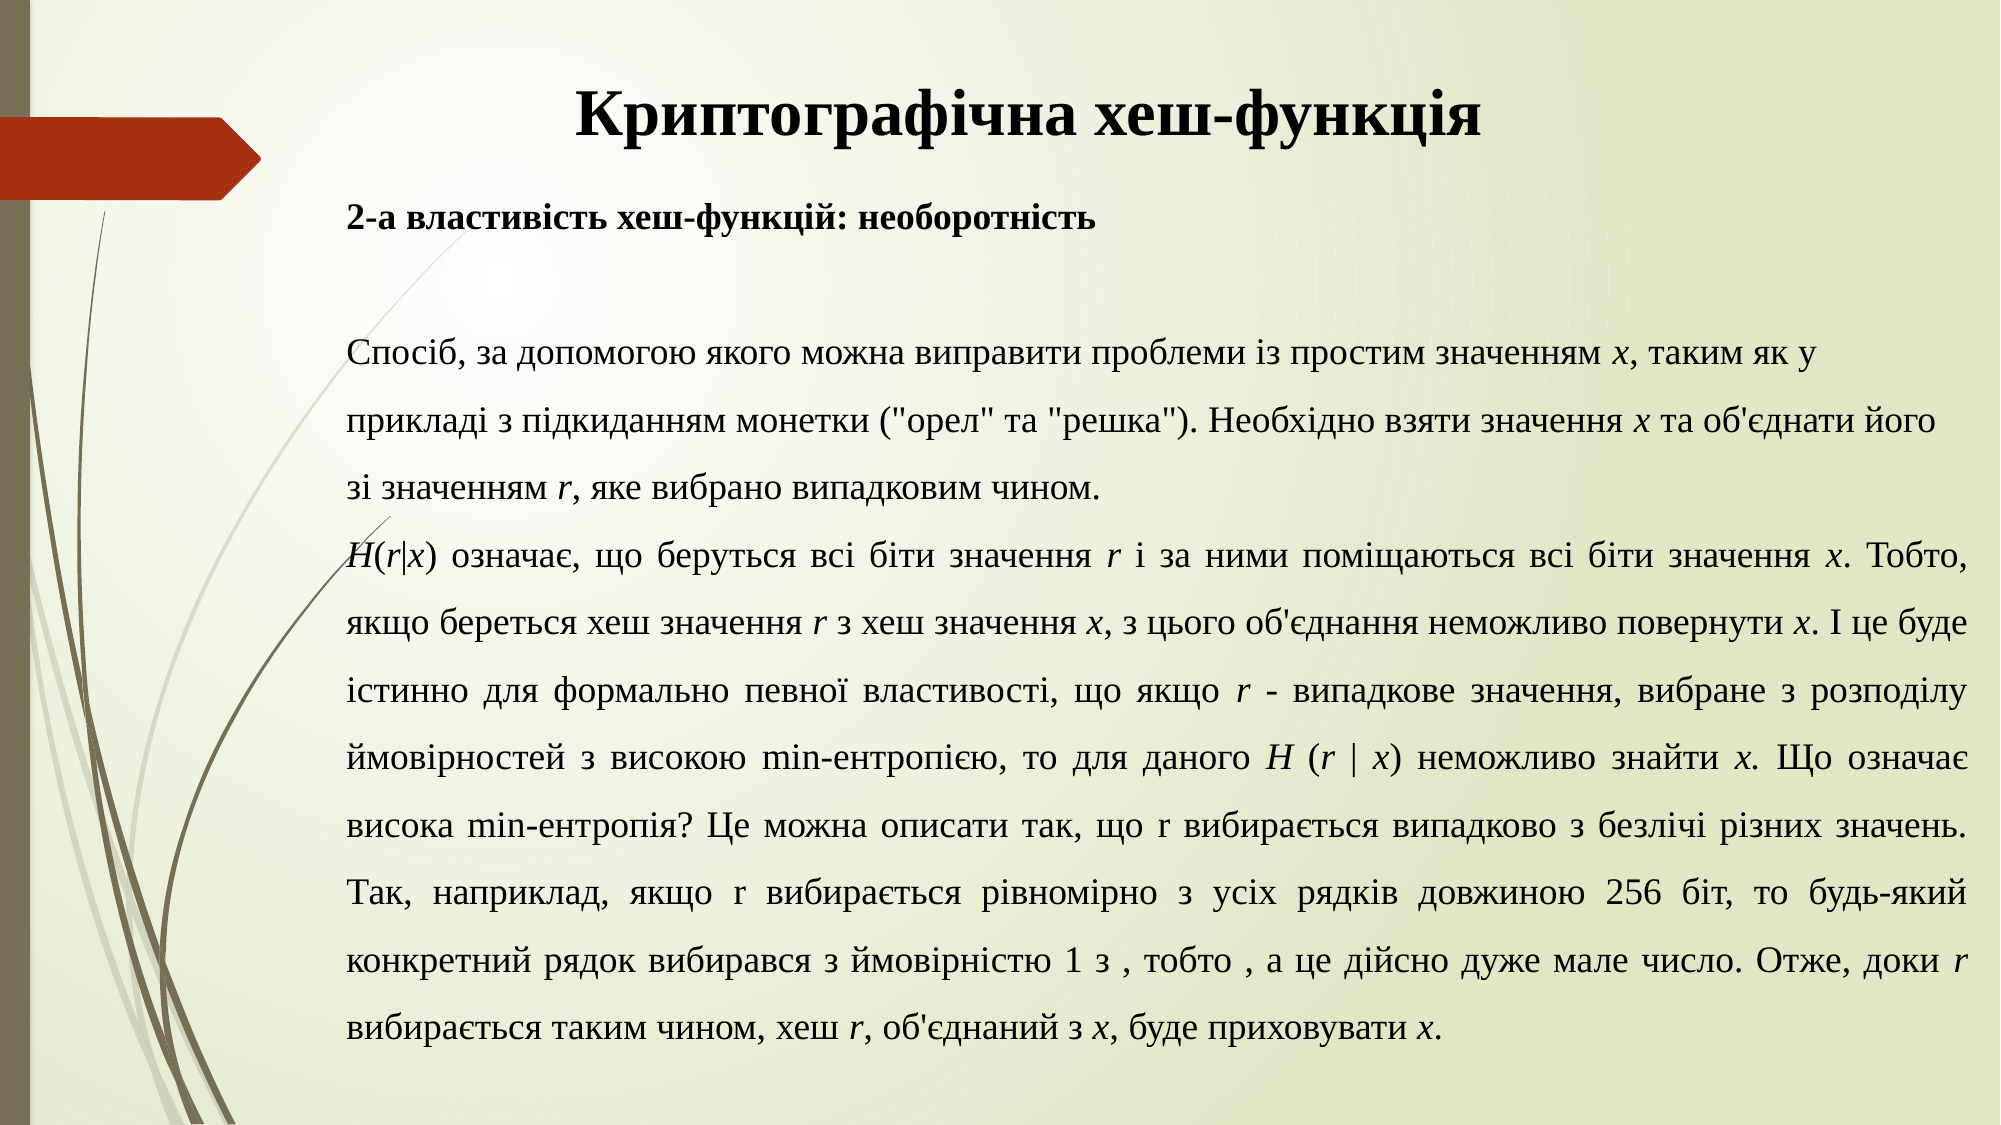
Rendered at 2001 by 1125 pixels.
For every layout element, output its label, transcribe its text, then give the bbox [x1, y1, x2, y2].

text_box Криптографічна хеш-функція [308, 21, 1751, 157]
